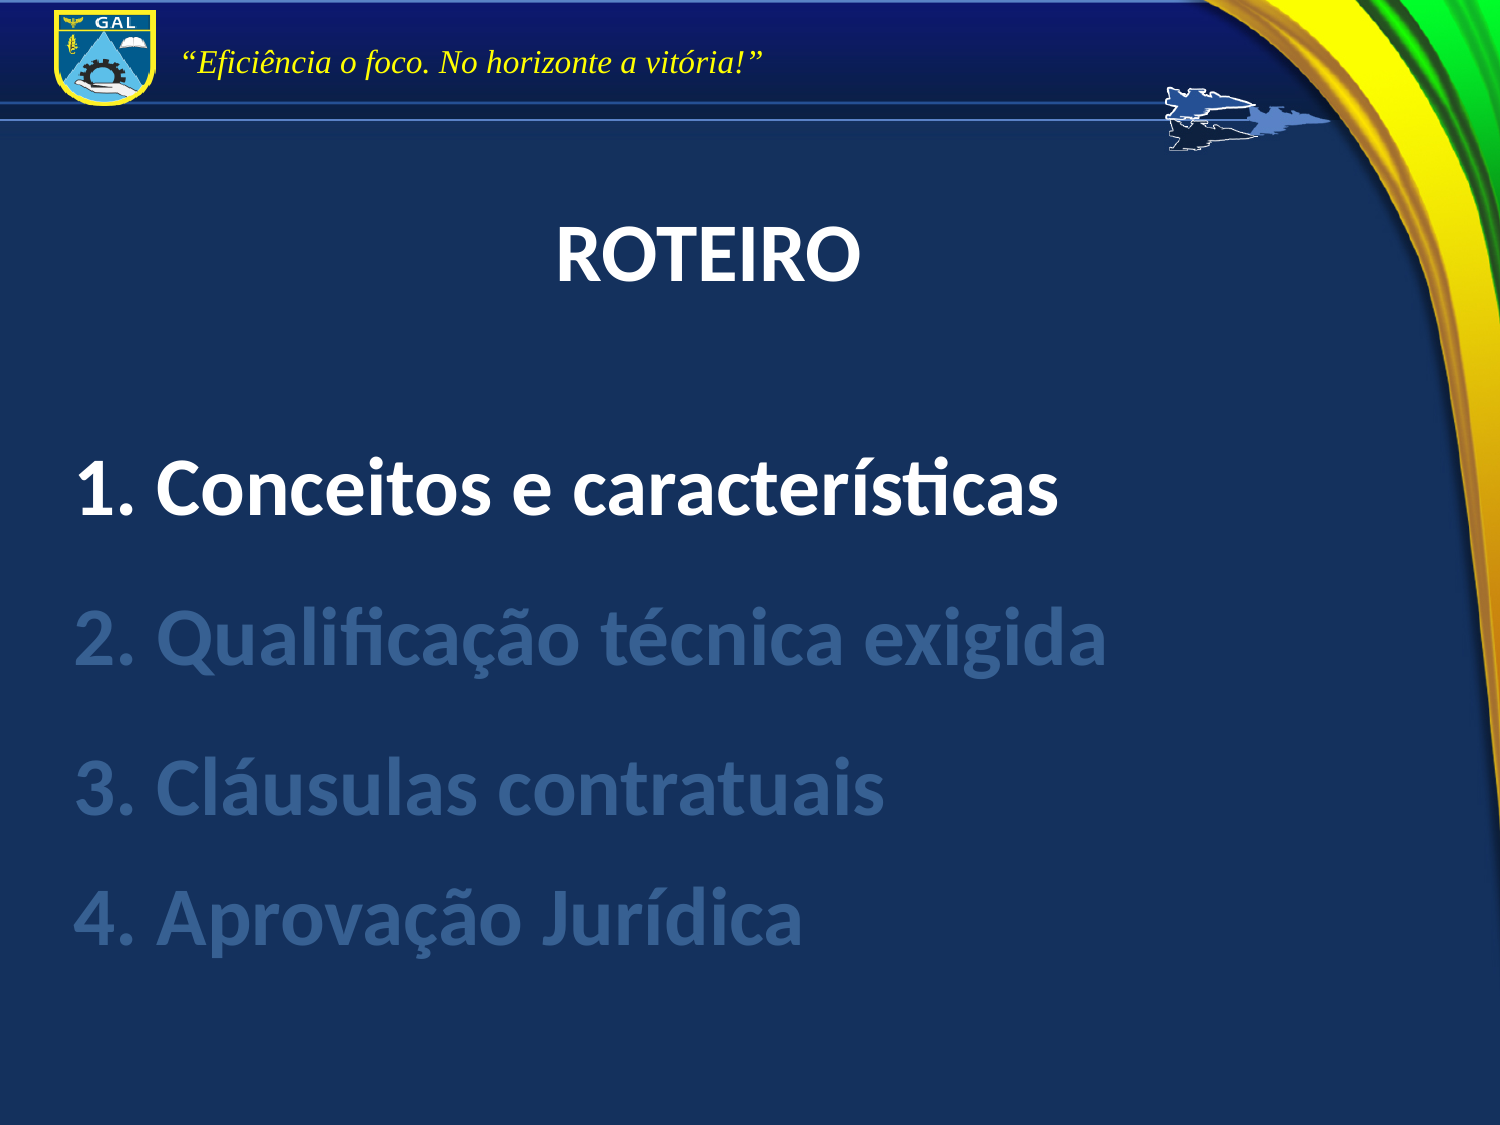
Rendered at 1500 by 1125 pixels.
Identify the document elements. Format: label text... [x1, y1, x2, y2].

text_box ROTEIRO [540, 140, 878, 306]
text_box 1. Conceitos e características 2. Qualificação técnica exigida 3. Cláusulas contratuais 4. Aprovação Jurídica [58, 375, 1453, 970]
picture [0, 0, 1500, 1125]
